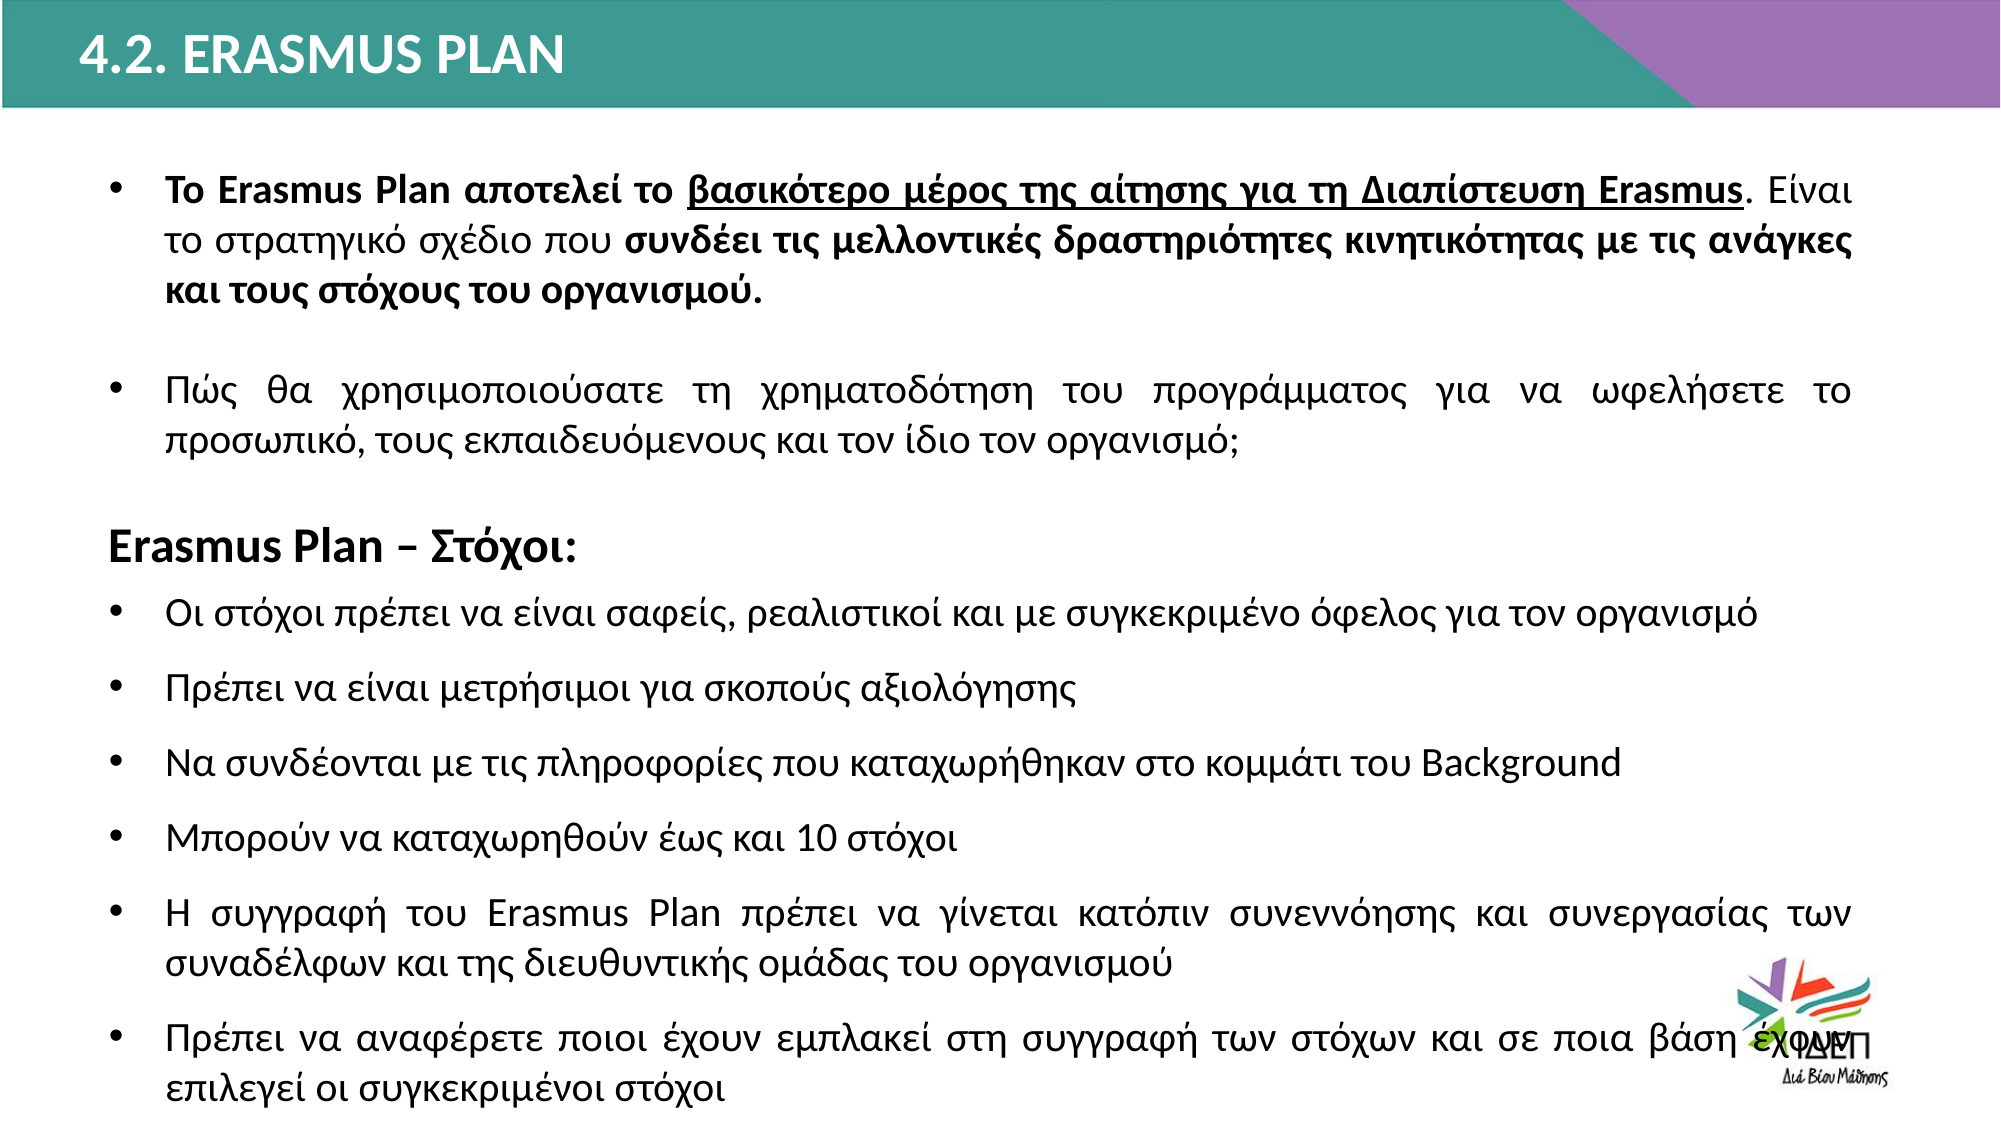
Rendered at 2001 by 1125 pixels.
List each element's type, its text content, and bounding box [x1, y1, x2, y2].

text_box 4.2. ERASMUS PLAN [64, 7, 1409, 93]
picture [0, 0, 2001, 1125]
text_box Το Erasmus Plan αποτελεί το βασικότερο μέρος της αίτησης για τη Διαπίστευση Erasmus. Είναι το στρατηγικό σχέδιο που συνδέει τις μελλοντικές δραστηριότητες κινητικότητας με τις ανάγκες και τους στόχους του οργανισμού. Πώς θα χρησιμοποιούσατε τη χρηματοδότηση του προγράμματος για να ωφελήσετε το προσωπικό, τους εκπαιδευόμενους και τον ίδιο τον οργανισμό; Erasmus Plan – Στόχοι: Οι στόχοι πρέπει να είναι σαφείς, ρεαλιστικοί και με συγκεκριμένο όφελος για τον οργανισμό Πρέπει να είναι μετρήσιμοι για σκοπούς αξιολόγησης Να συνδέονται με τις πληροφορίες που καταχωρήθηκαν στο κομμάτι του Background Μπορούν να καταχωρηθούν έως και 10 στόχοι Η συγγραφή του Erasmus Plan πρέπει να γίνεται κατόπιν συνεννόησης και συνεργασίας των συναδέλφων και της διευθυντικής ομάδας του οργανισμού Πρέπει να αναφέρετε ποιοι έχουν εμπλακεί στη συγγραφή των στόχων και σε ποια βάση έχουν επιλεγεί οι συγκεκριμένοι στόχοι [93, 154, 1868, 1118]
